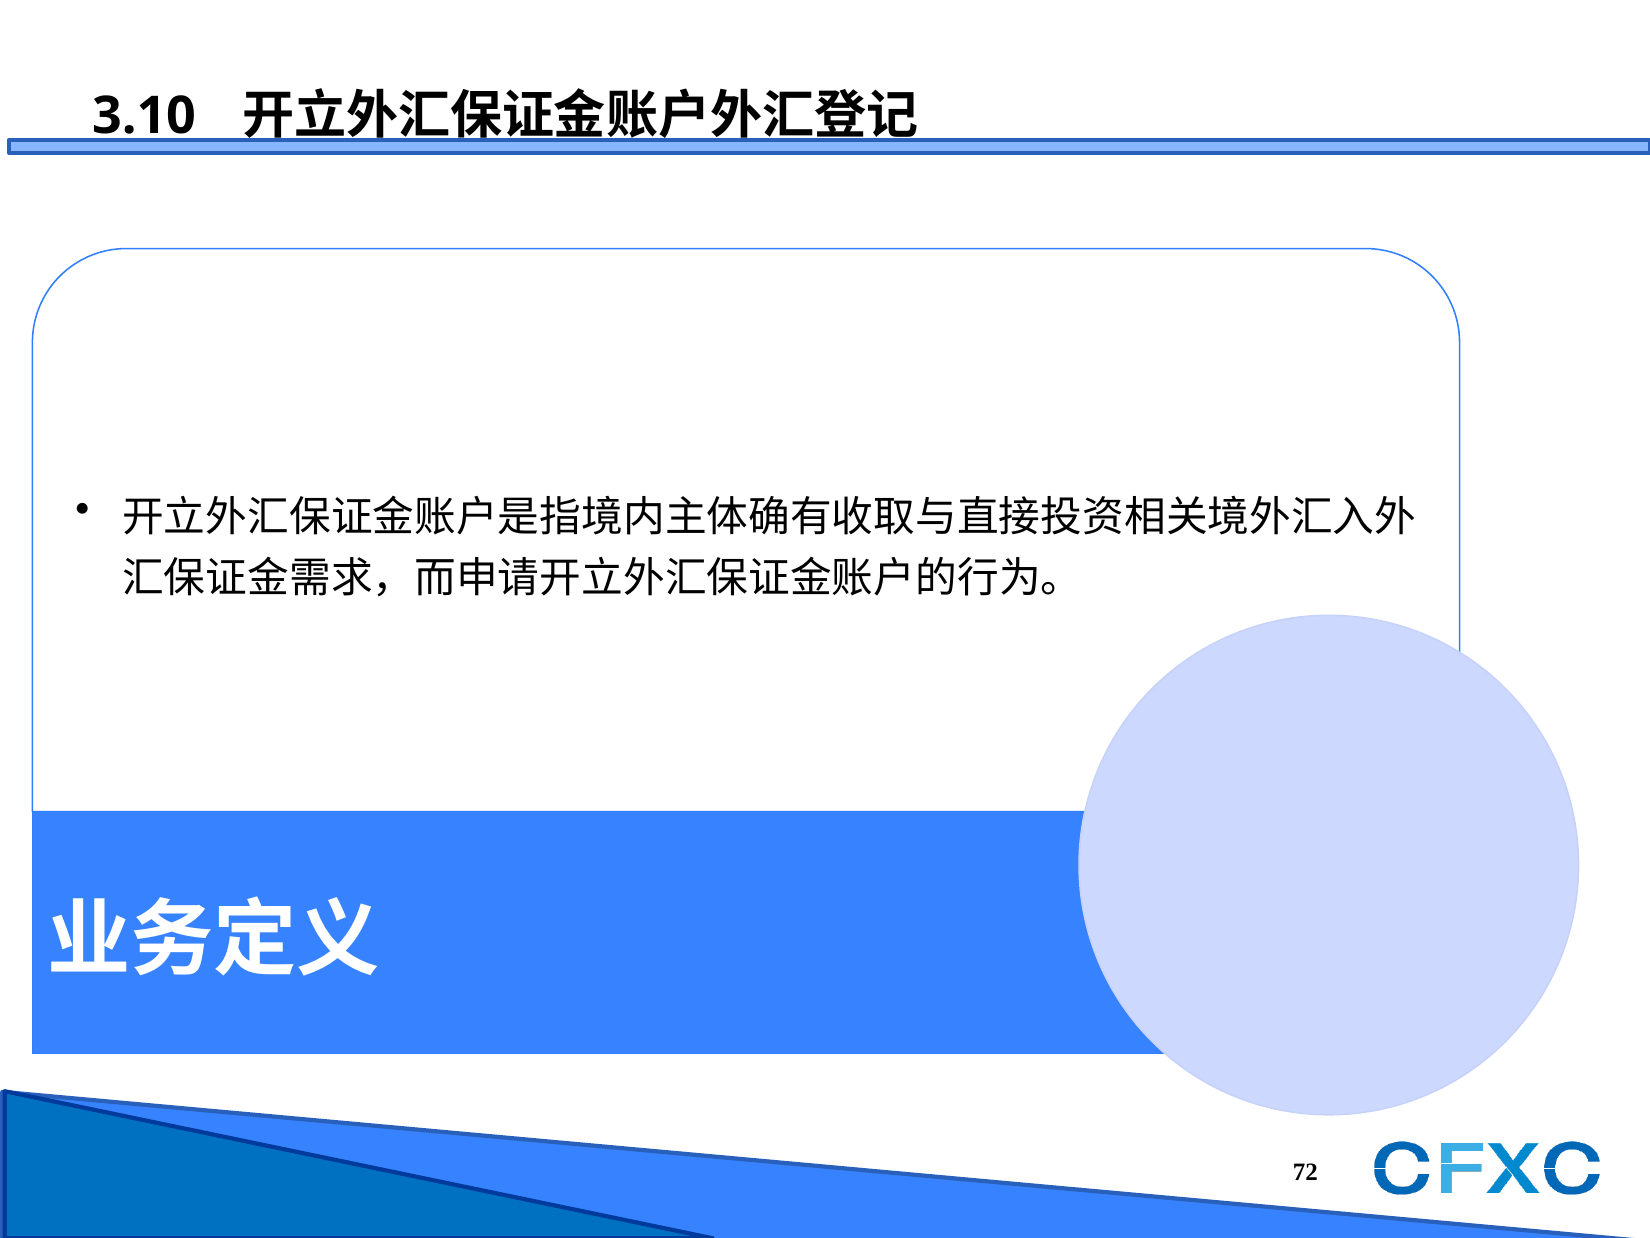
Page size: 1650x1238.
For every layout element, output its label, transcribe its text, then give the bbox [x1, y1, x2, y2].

picture [1368, 1141, 1605, 1198]
slide_number 71 [1249, 1122, 1319, 1186]
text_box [32, 248, 1579, 1115]
text_box 3.10 开立外汇保证金账户外汇登记 [73, 71, 937, 153]
